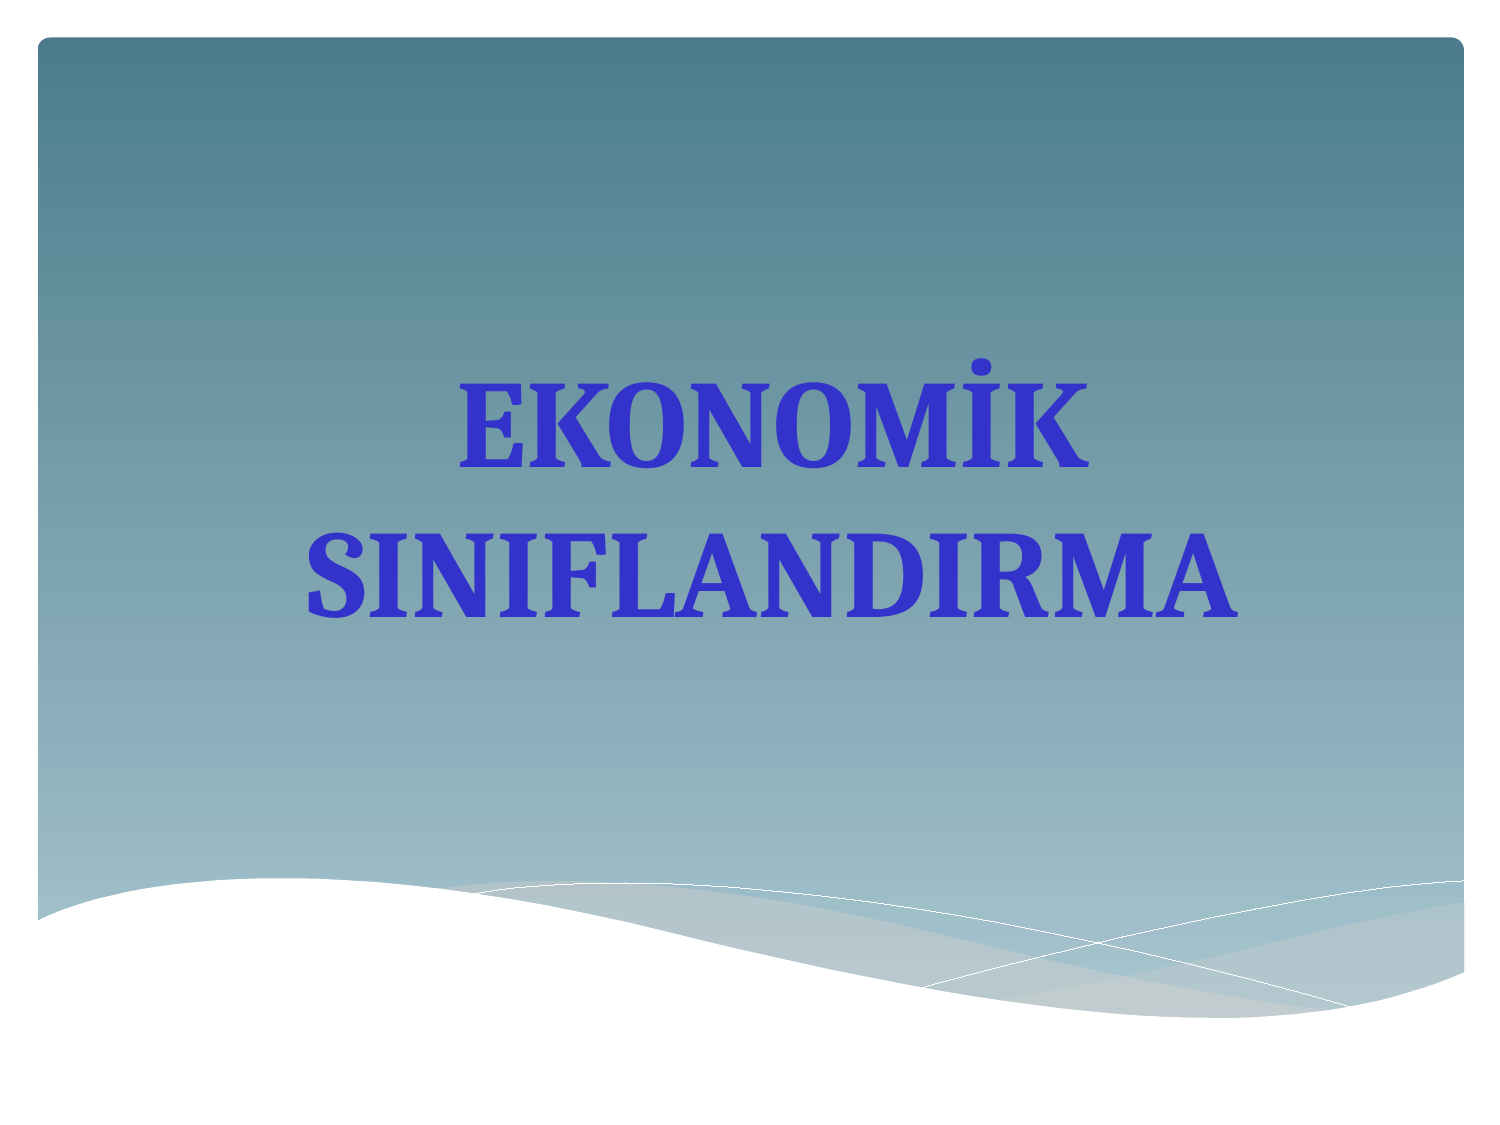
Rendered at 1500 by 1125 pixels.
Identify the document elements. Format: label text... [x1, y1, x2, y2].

title EKONOMİK SINIFLANDIRMA [135, 408, 1411, 650]
